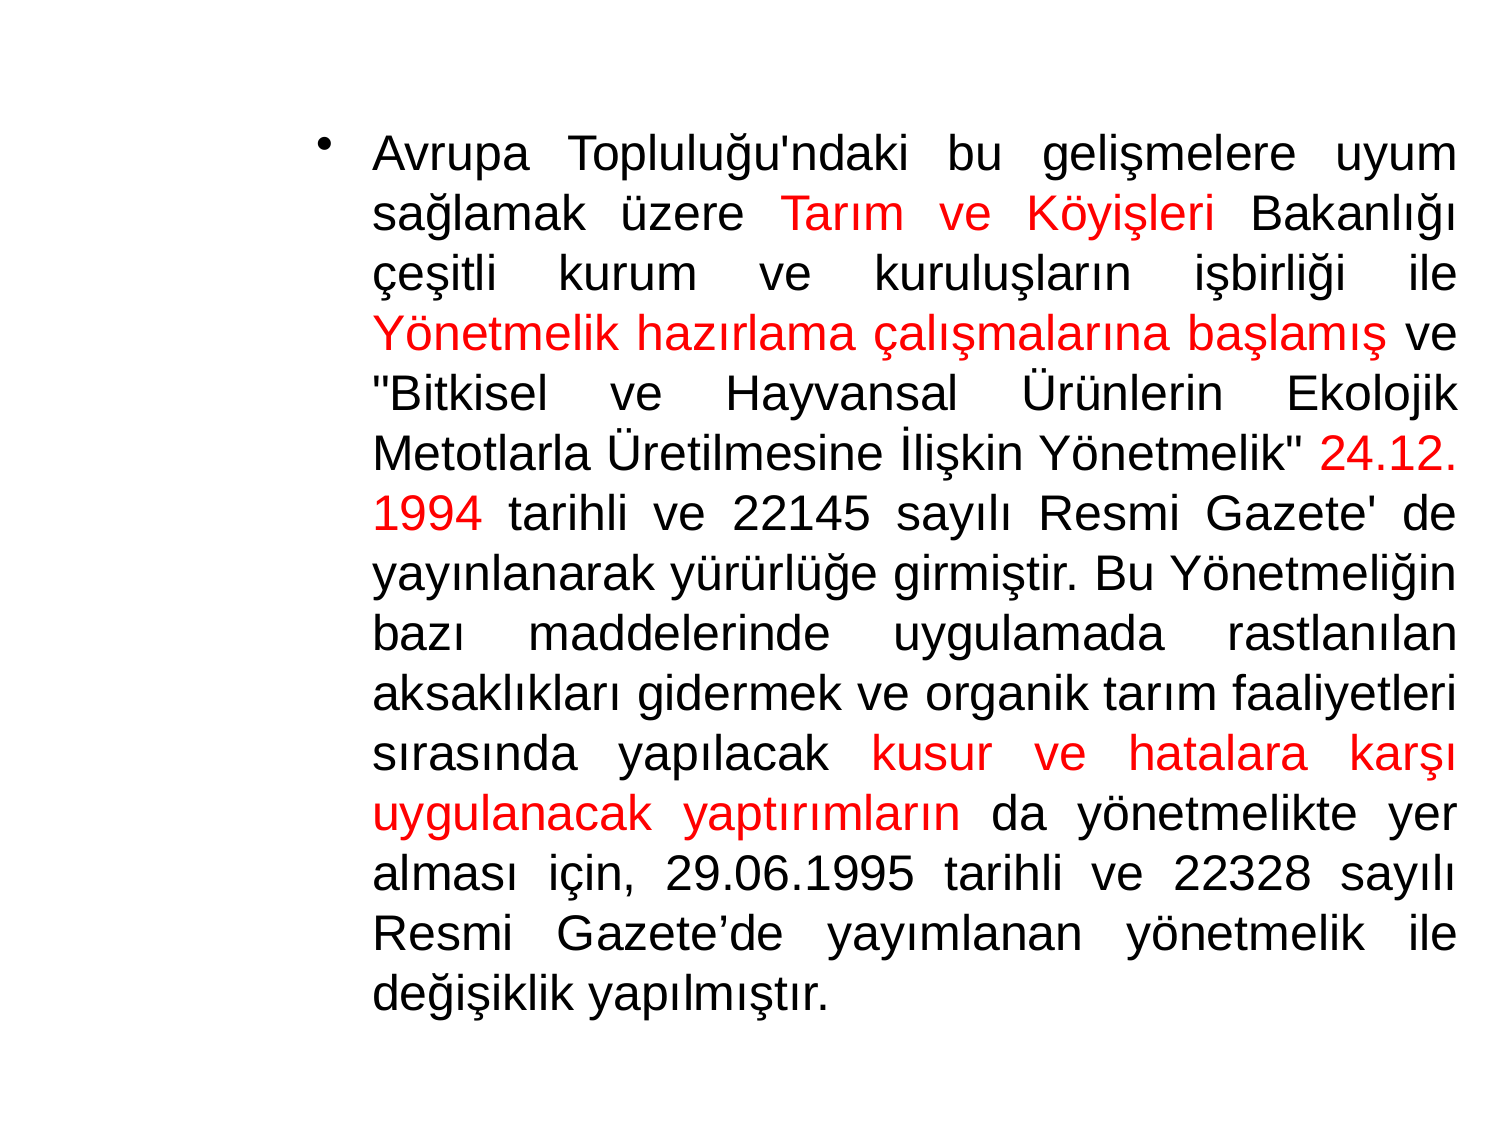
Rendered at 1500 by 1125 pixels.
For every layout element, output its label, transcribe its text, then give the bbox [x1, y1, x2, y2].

text_box Avrupa Topluluğu'ndaki bu gelişmelere uyum sağlamak üzere Tarım ve Köyişleri Bakanlığı çeşitli kurum ve kuruluşların işbirliği ile Yönetmelik hazırlama çalışmalarına başlamış ve "Bitkisel ve Hayvansal Ürünlerin Ekolojik Metotlarla Üretilmesine İlişkin Yönetmelik" 24.12. 1994 tarihli ve 22145 sayılı Resmi Gazete' de yayınlanarak yürürlüğe girmiştir. Bu Yönetmeliğin bazı maddelerinde uygulamada rastlanılan aksaklıkları gidermek ve organik tarım faaliyetleri sırasında yapılacak kusur ve hatalara karşı uygulanacak yaptırımların da yönetmelikte yer alması için, 29.06.1995 tarihli ve 22328 sayılı Resmi Gazete’de yayımlanan yönetmelik ile değişiklik yapılmıştır. [301, 112, 1474, 692]
